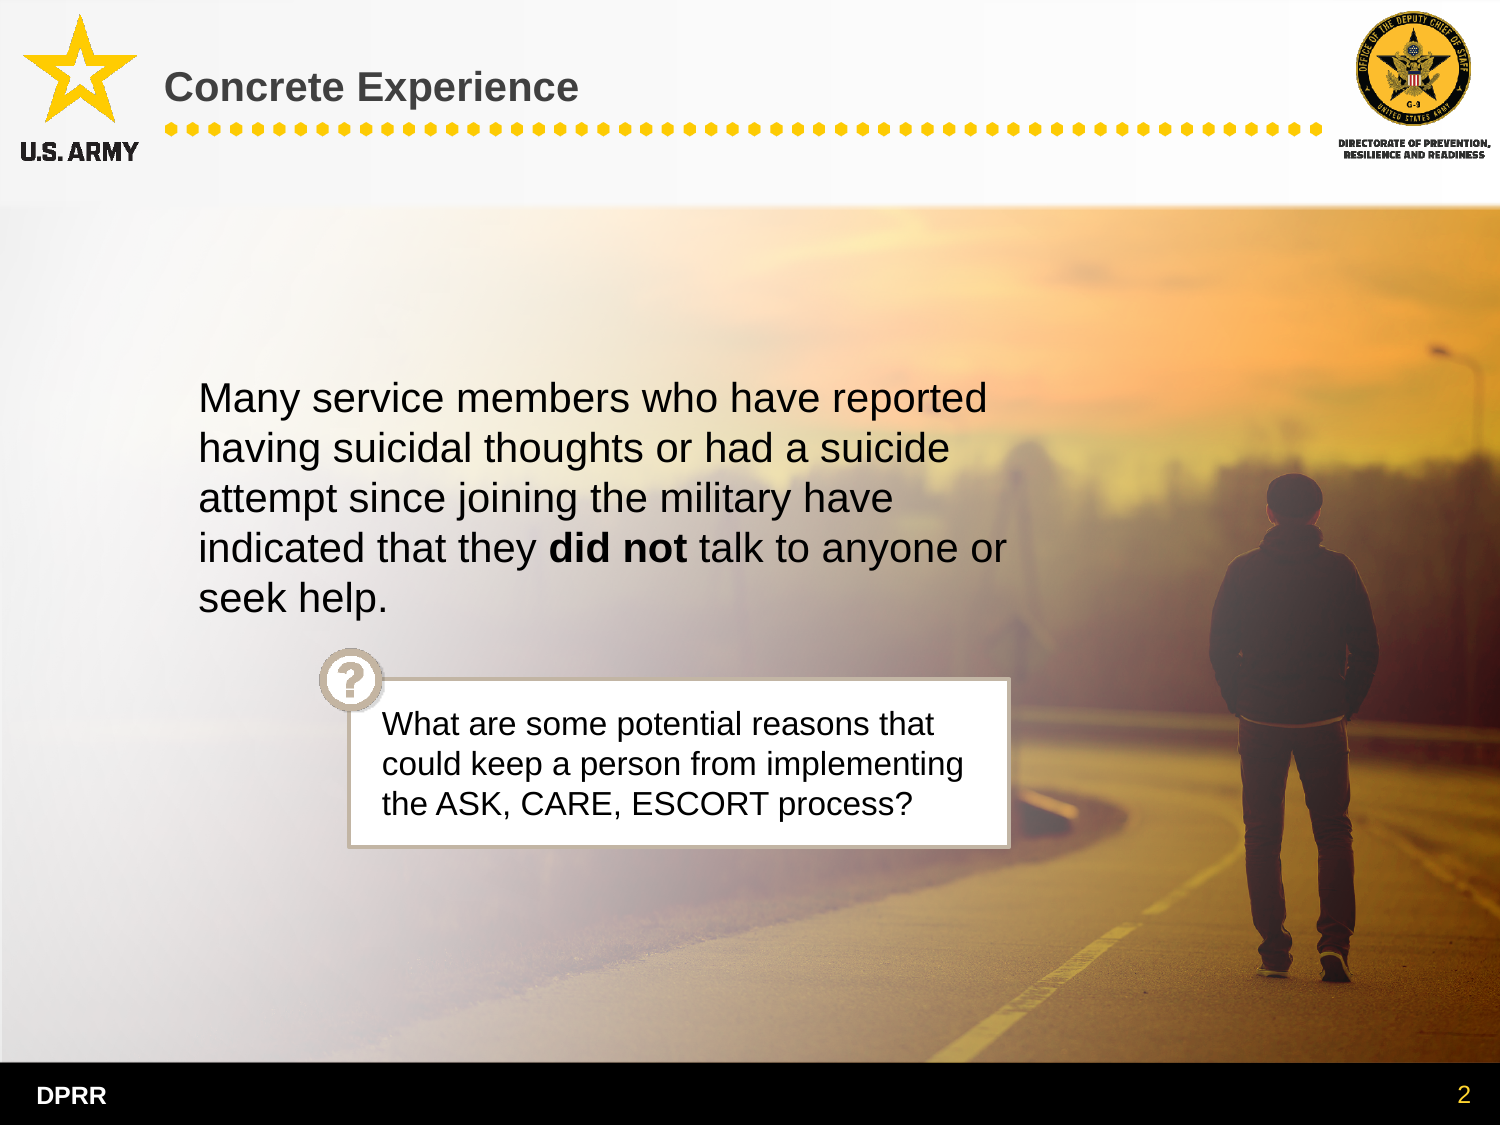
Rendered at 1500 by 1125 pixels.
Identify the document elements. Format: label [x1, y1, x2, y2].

text_box [21, 0, 1500, 175]
picture [0, 1, 1500, 1125]
picture [141, 103, 1322, 155]
